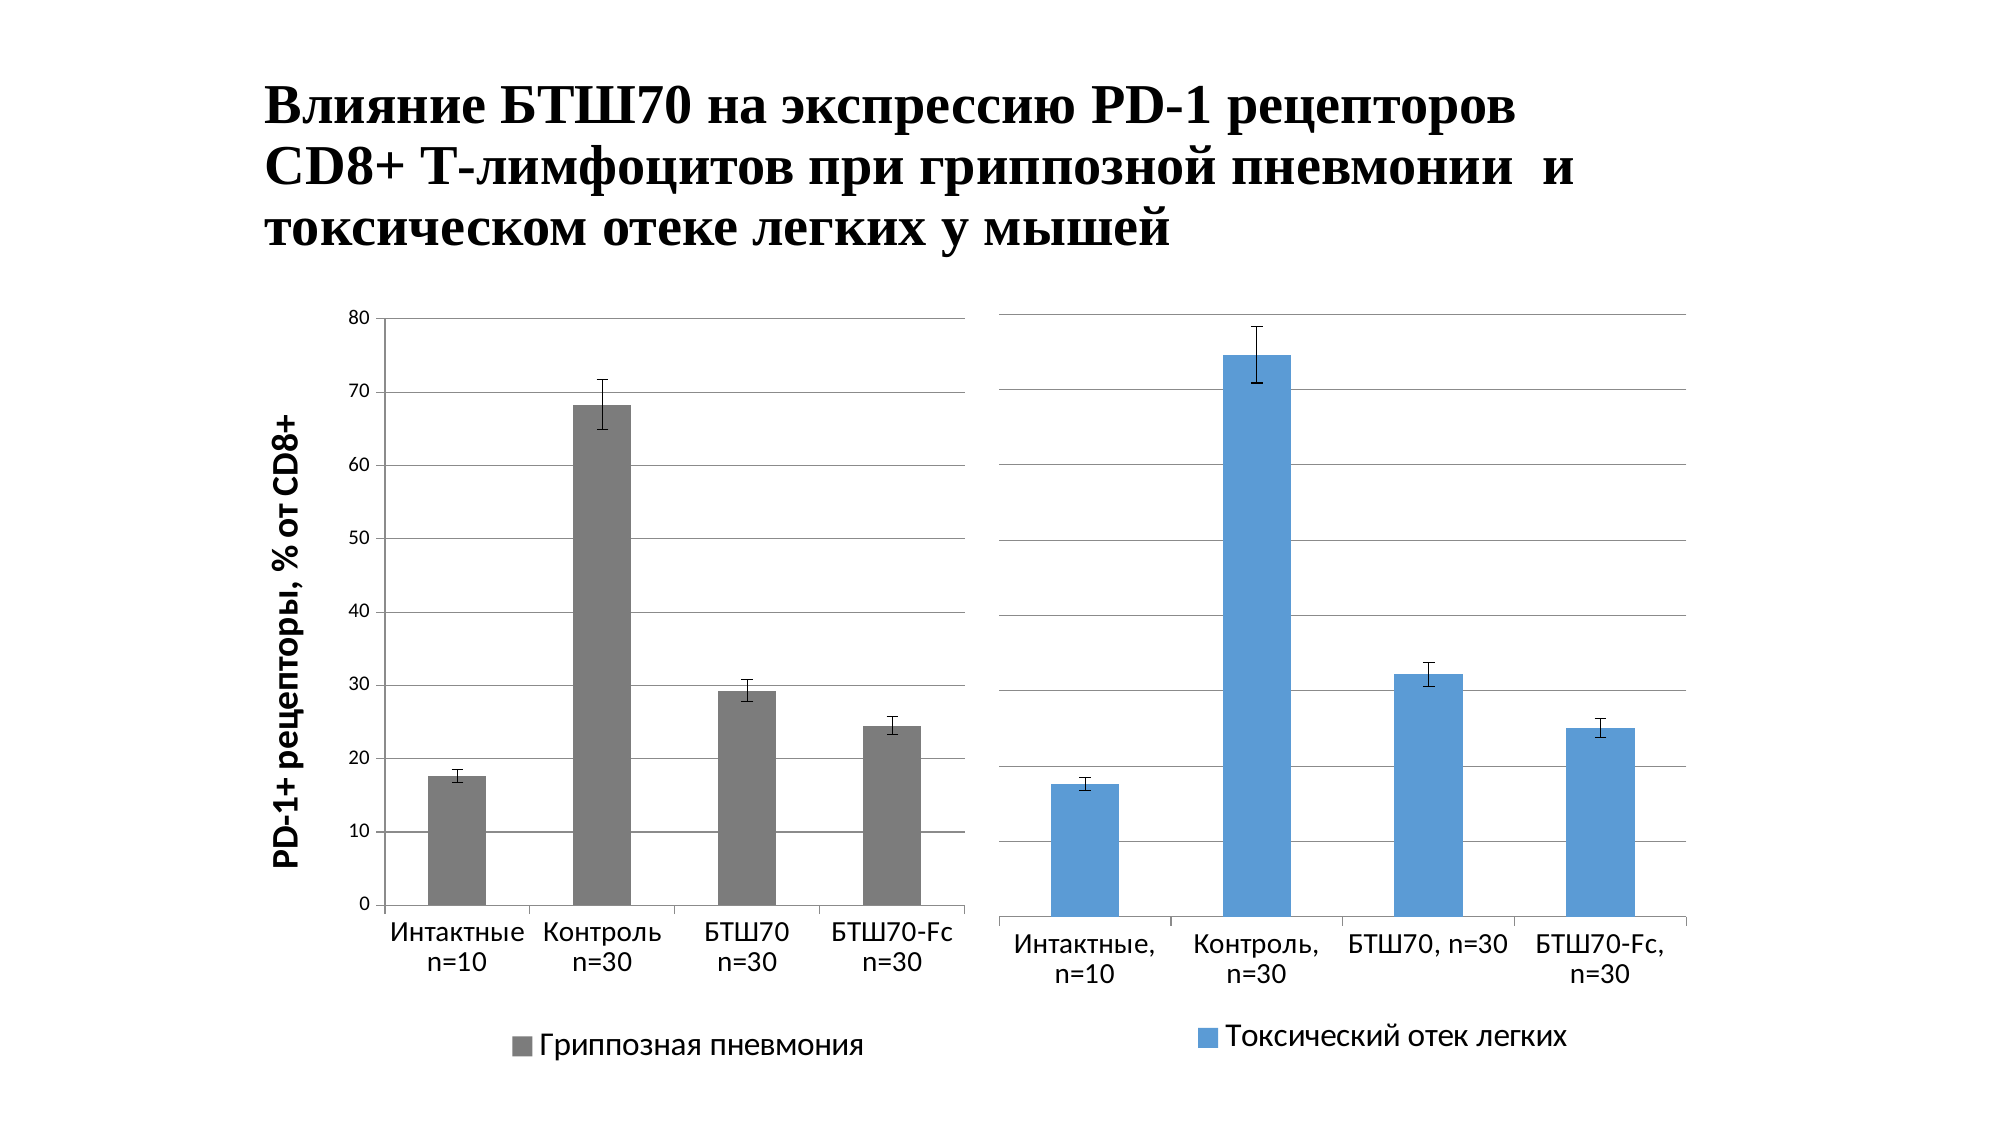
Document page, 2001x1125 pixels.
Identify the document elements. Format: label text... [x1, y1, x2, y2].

chart [250, 255, 1738, 1125]
title Влияние БТШ70 на экспрессию PD-1 рецепторов CD8+ Т-лимфоцитов при гриппозной пневмонии и токсическом отеке легких у мышей [249, 0, 1750, 272]
